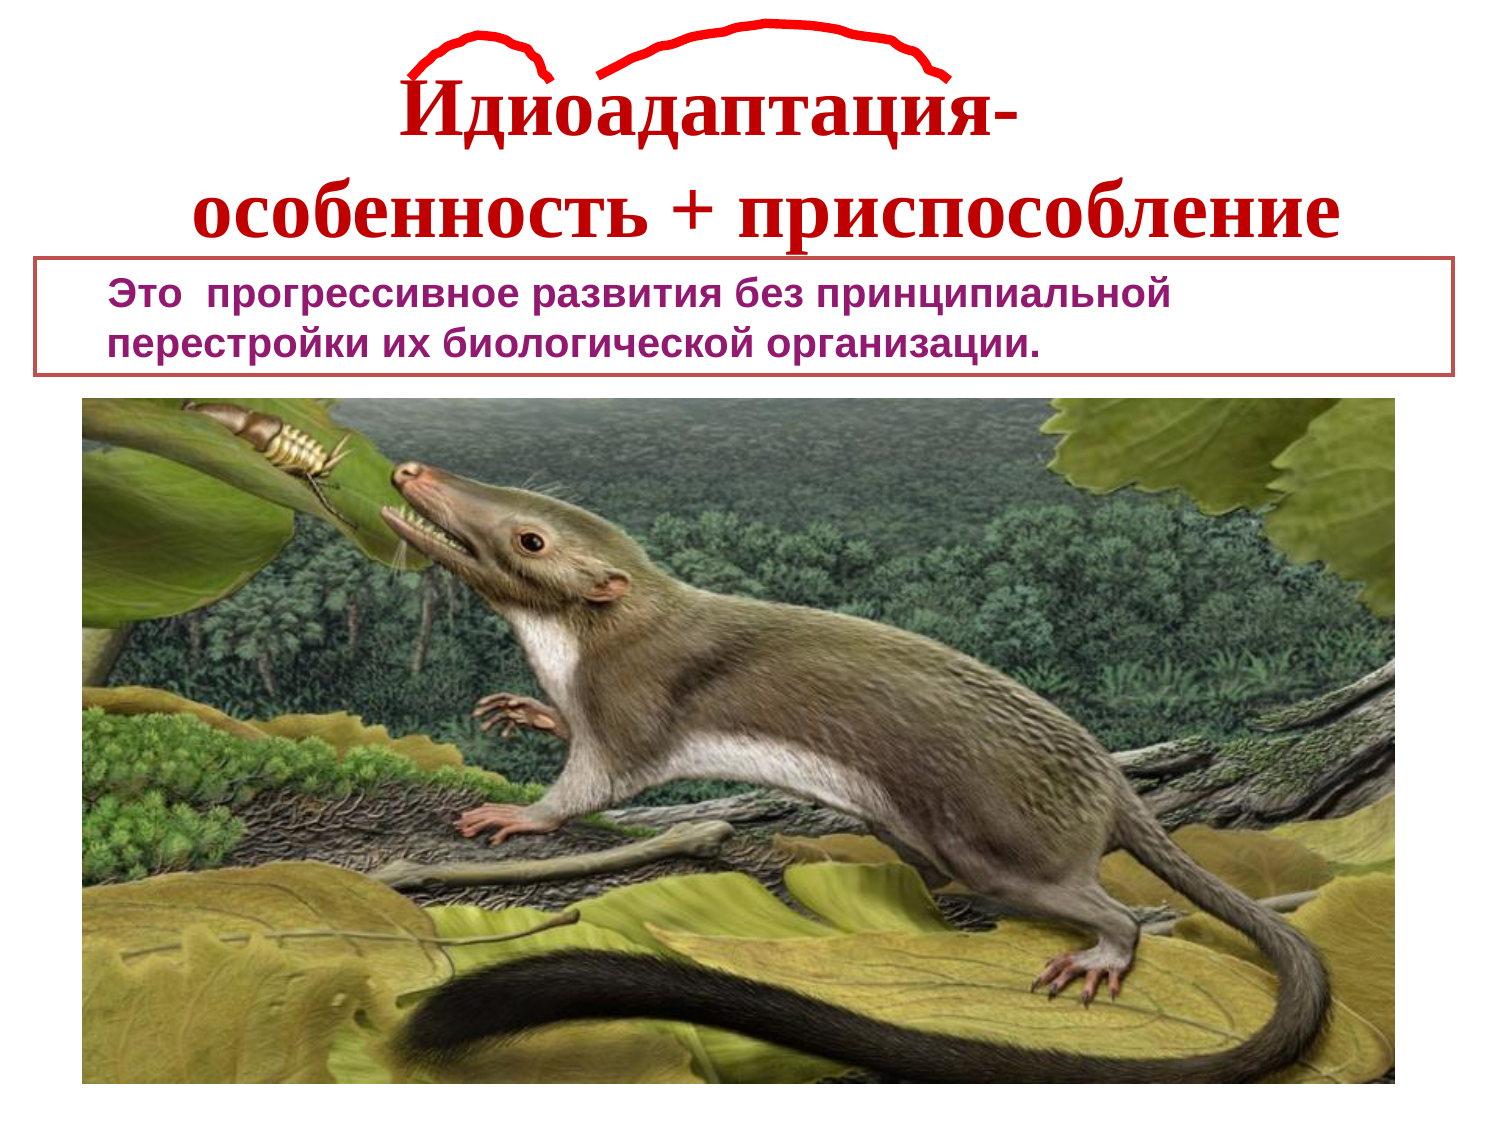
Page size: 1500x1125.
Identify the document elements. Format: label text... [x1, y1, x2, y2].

picture [81, 398, 1395, 1084]
list Это прогрессивное развития без принципиальной перестройки их биологической организации. [33, 256, 1455, 377]
title Идиоадаптация- особенность + приспособление [72, 34, 1442, 256]
text_box [597, 22, 950, 82]
text_box [409, 34, 552, 83]
